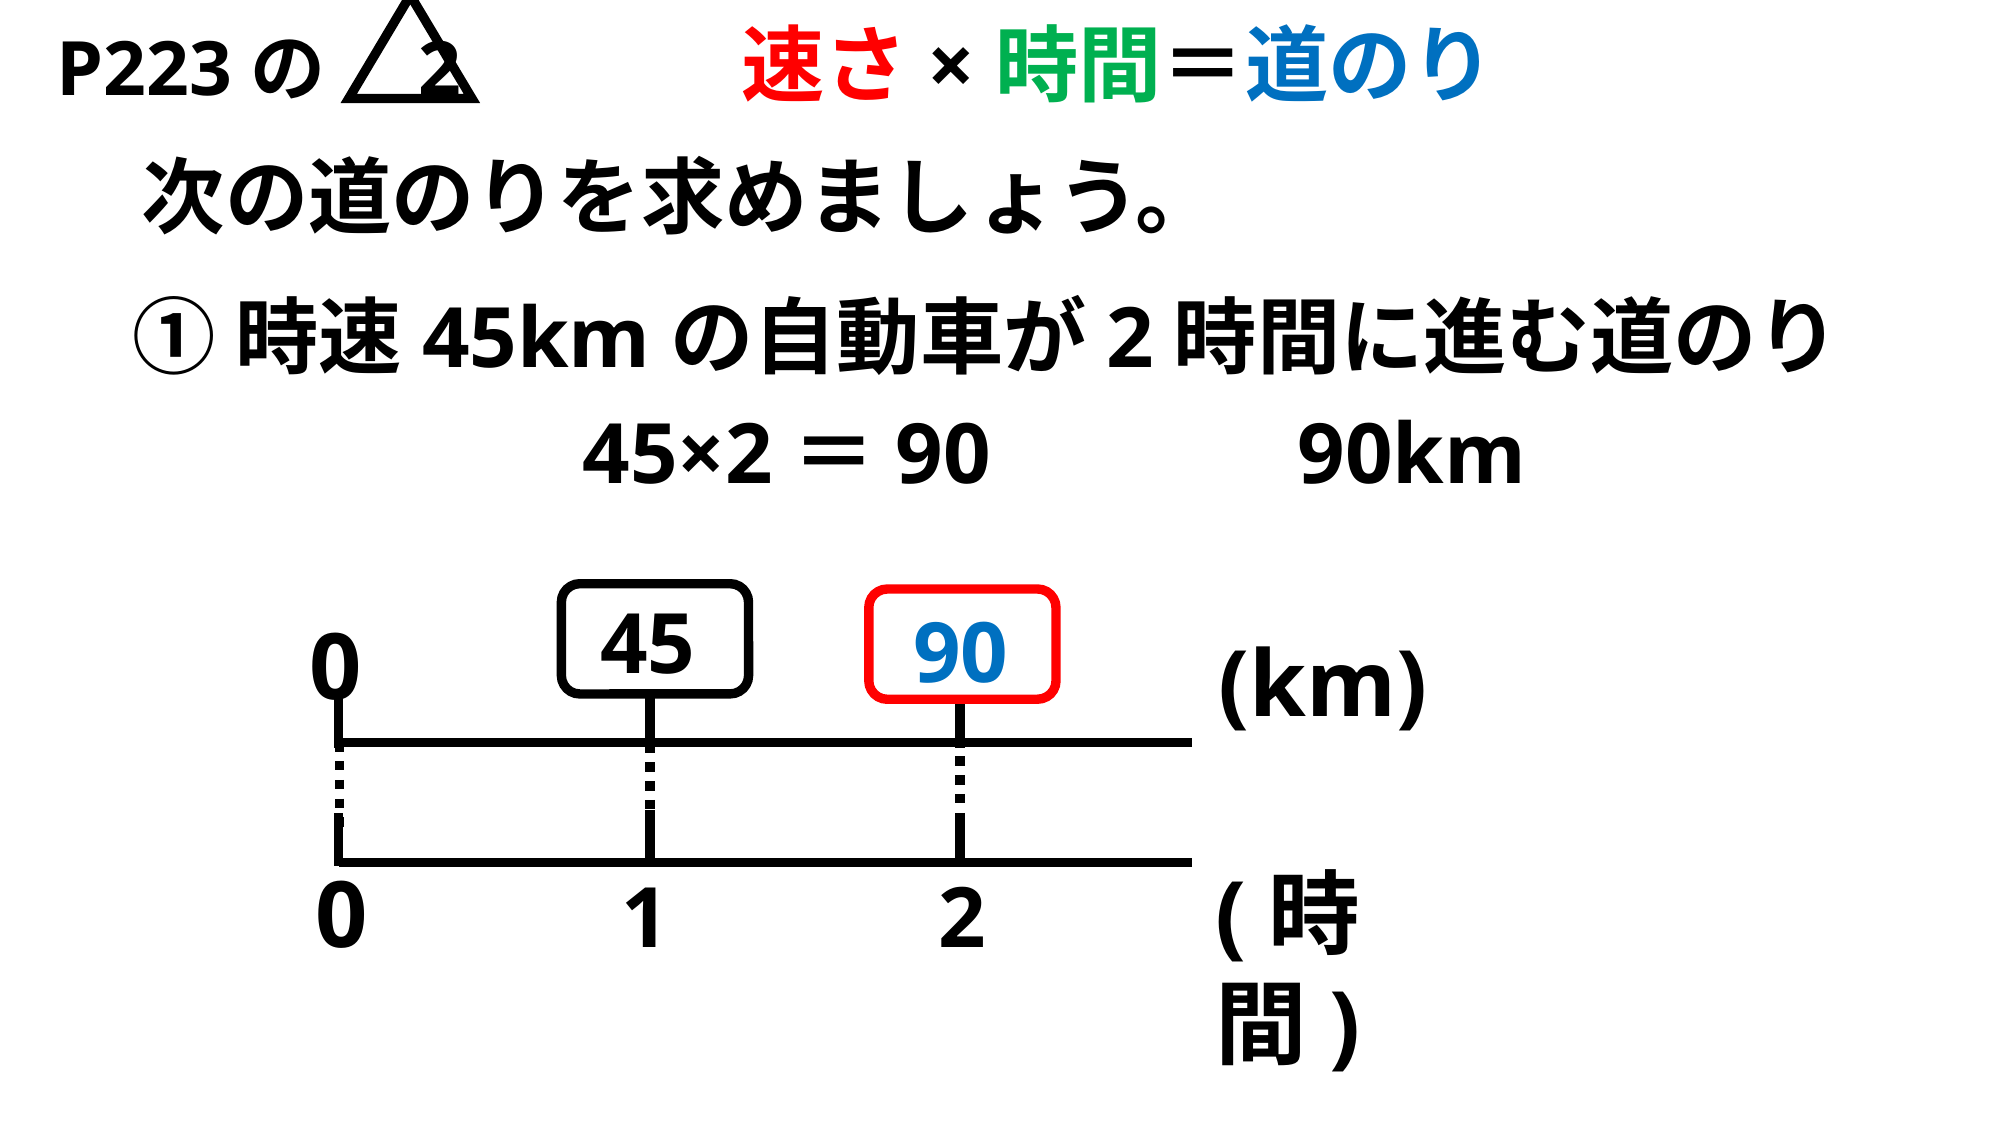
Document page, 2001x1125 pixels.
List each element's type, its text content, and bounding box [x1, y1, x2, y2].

text_box 1 [607, 863, 707, 972]
text_box 90 [898, 591, 1056, 707]
text_box 1 [650, 856, 707, 862]
text_box (km) [1203, 617, 1479, 743]
text_box 0 [295, 600, 395, 726]
text_box 1 [607, 856, 649, 862]
text_box 2 [923, 863, 1023, 972]
text_box 45×2＝90 [567, 392, 1091, 508]
text_box [560, 582, 750, 695]
text_box 次の道のりを求めましょう。 [127, 136, 1283, 252]
text_box 0 [300, 848, 401, 973]
text_box P223の 2 [41, 12, 595, 118]
text_box [346, 0, 474, 100]
text_box 2 [961, 856, 1023, 862]
text_box [867, 587, 1048, 701]
text_box ①時速45kmの自動車が2時間に進む道のり [117, 276, 1883, 392]
text_box 2 [923, 856, 959, 862]
text_box 90km [1282, 392, 1578, 508]
text_box 速さ×時間＝道のり [726, 5, 1546, 120]
text_box (時間) [1200, 848, 1517, 1084]
